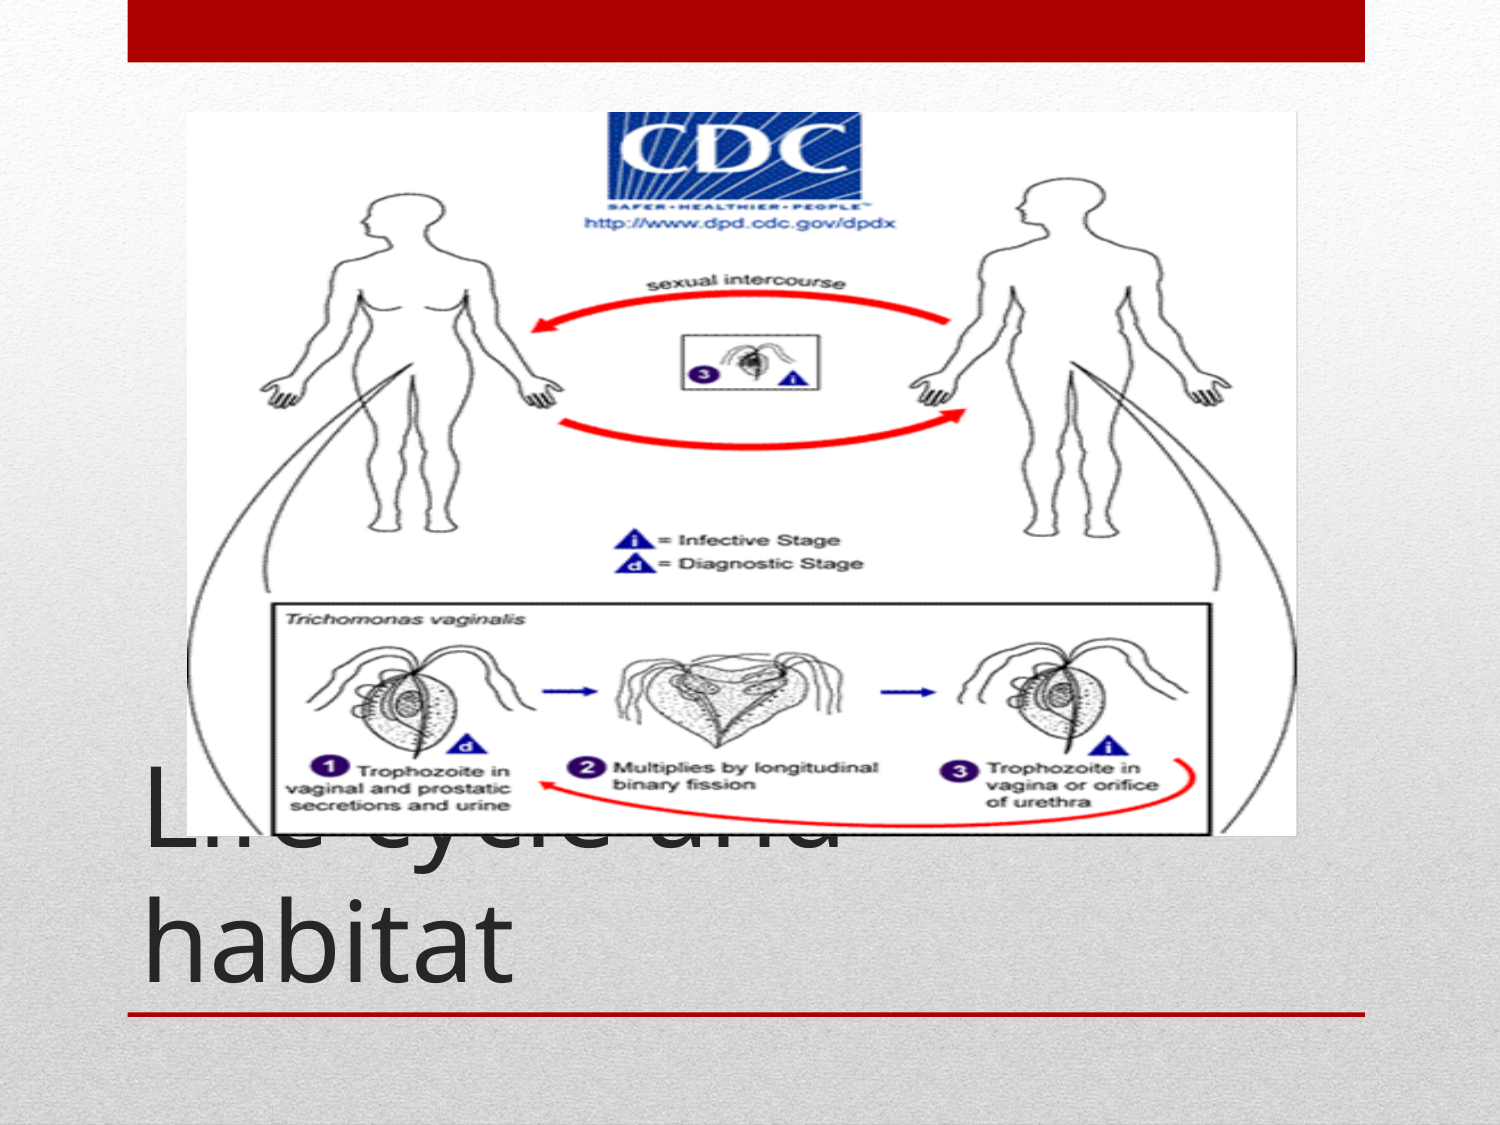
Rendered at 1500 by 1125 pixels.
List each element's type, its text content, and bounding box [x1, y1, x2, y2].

title Life cycle and habitat [125, 750, 1238, 1013]
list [186, 111, 1301, 839]
